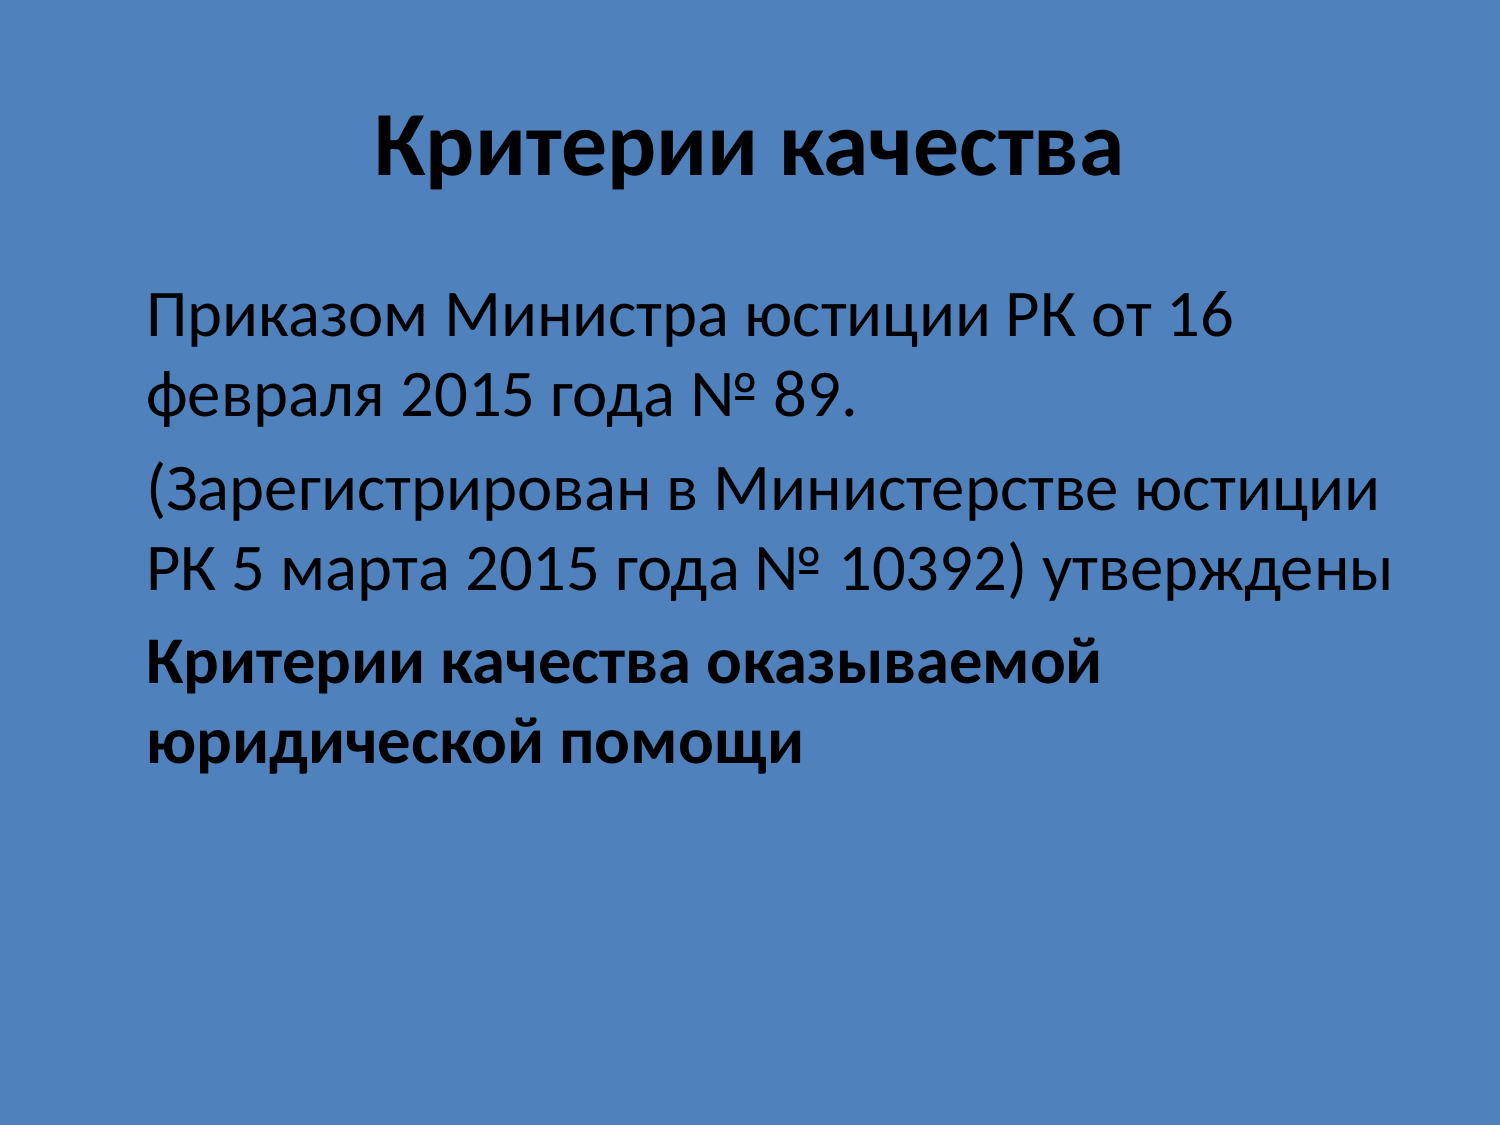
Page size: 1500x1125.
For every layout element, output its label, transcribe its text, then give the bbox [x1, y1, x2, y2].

list Приказом Министра юстиции РК от 16 февраля 2015 года № 89. (Зарегистрирован в Министерстве юстиции РК 5 марта 2015 года № 10392) утверждены Критерии качества оказываемой юридической помощи [74, 262, 1426, 1006]
title Критерии качества [74, 44, 1426, 233]
